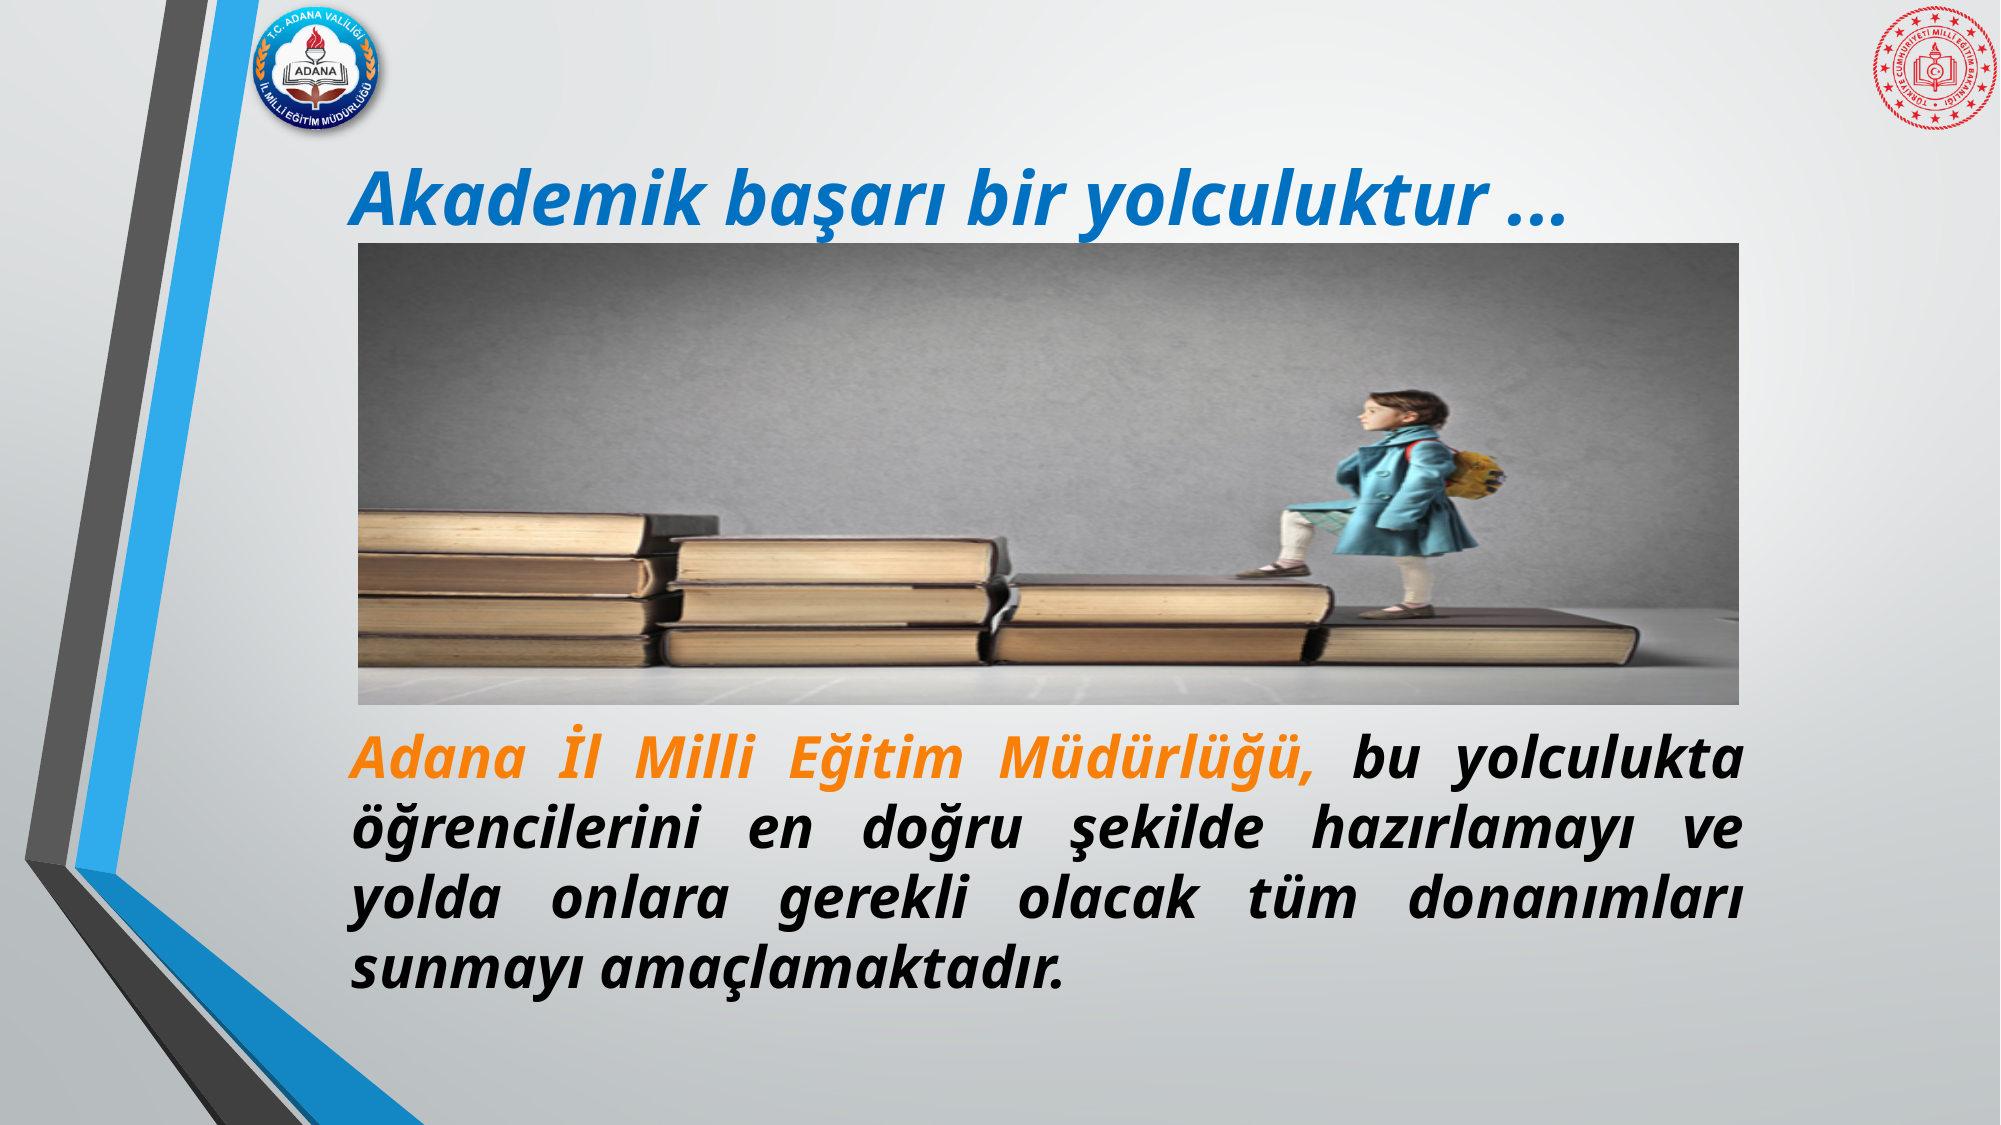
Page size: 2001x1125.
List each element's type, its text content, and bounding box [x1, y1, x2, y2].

picture [245, 0, 393, 144]
picture [357, 243, 1739, 706]
text_box Akademik başarı bir yolculuktur ... Adana İl Milli Eğitim Müdürlüğü, bu yolculukta öğrencilerini en doğru şekilde hazırlamayı ve yolda onlara gerekli olacak tüm donanımları sunmayı amaçlamaktadır. [337, 143, 1760, 1008]
picture [1872, 5, 1998, 131]
